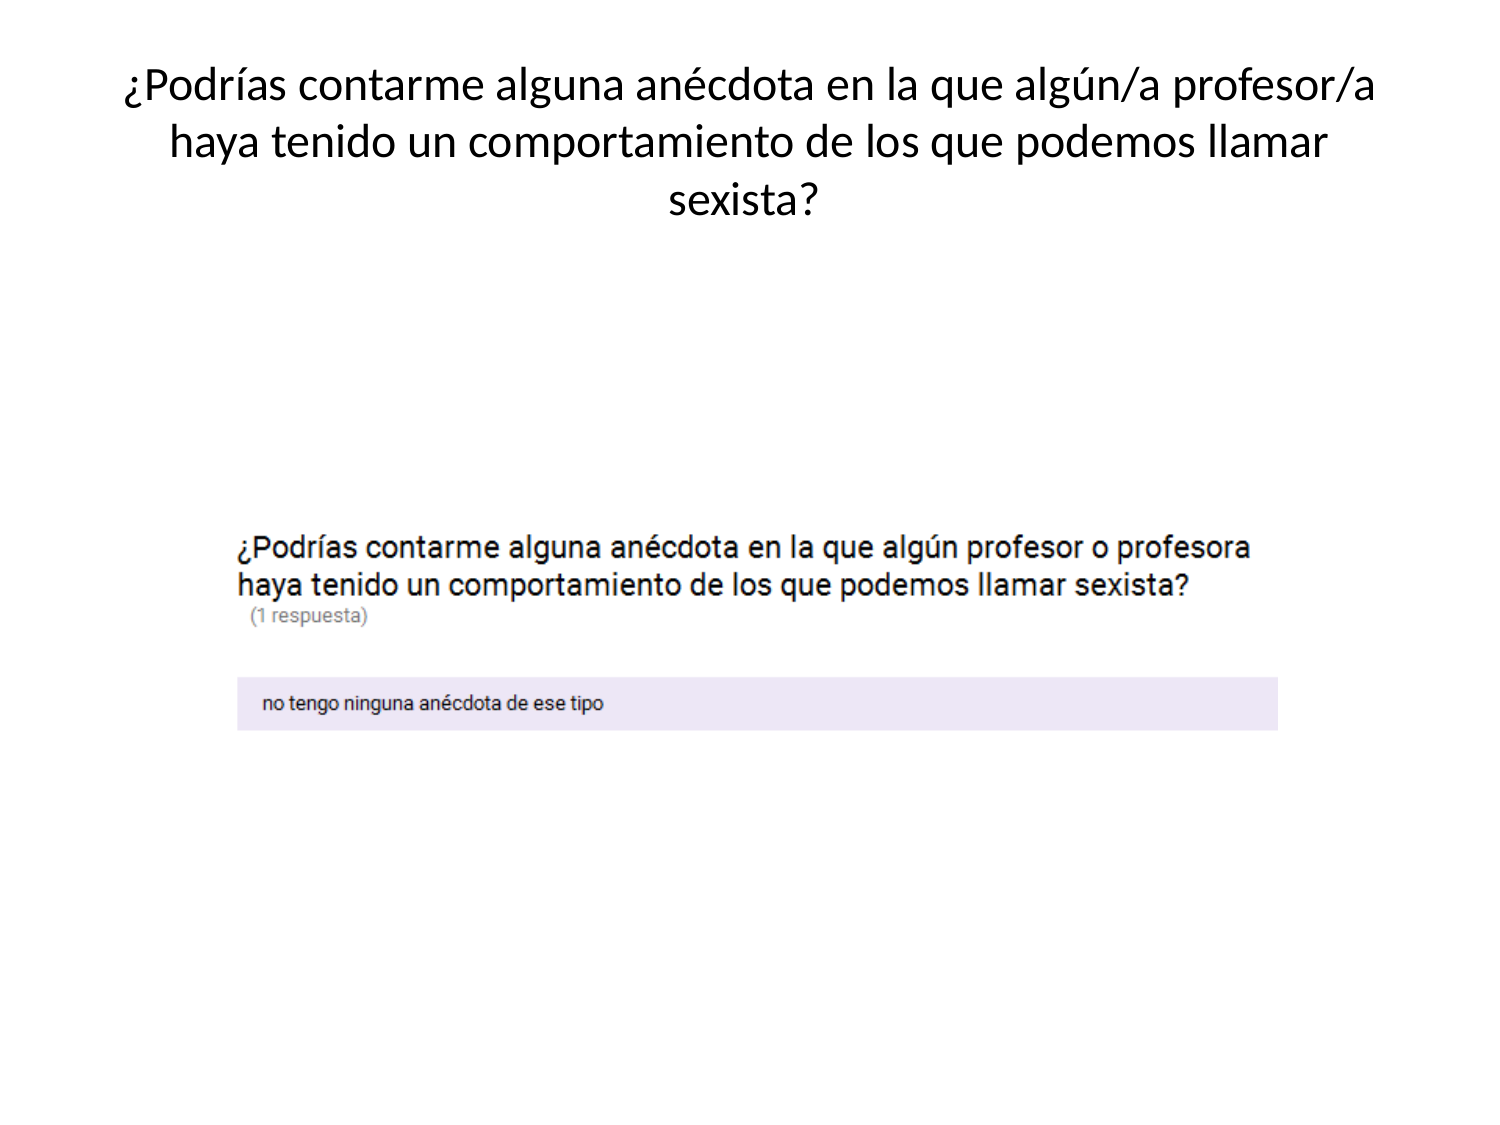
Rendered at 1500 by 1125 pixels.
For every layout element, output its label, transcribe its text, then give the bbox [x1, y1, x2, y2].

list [222, 519, 1278, 749]
title ¿Podrías contarme alguna anécdota en la que algún/a profesor/a haya tenido un comportamiento de los que podemos llamar sexista? [75, 45, 1425, 233]
